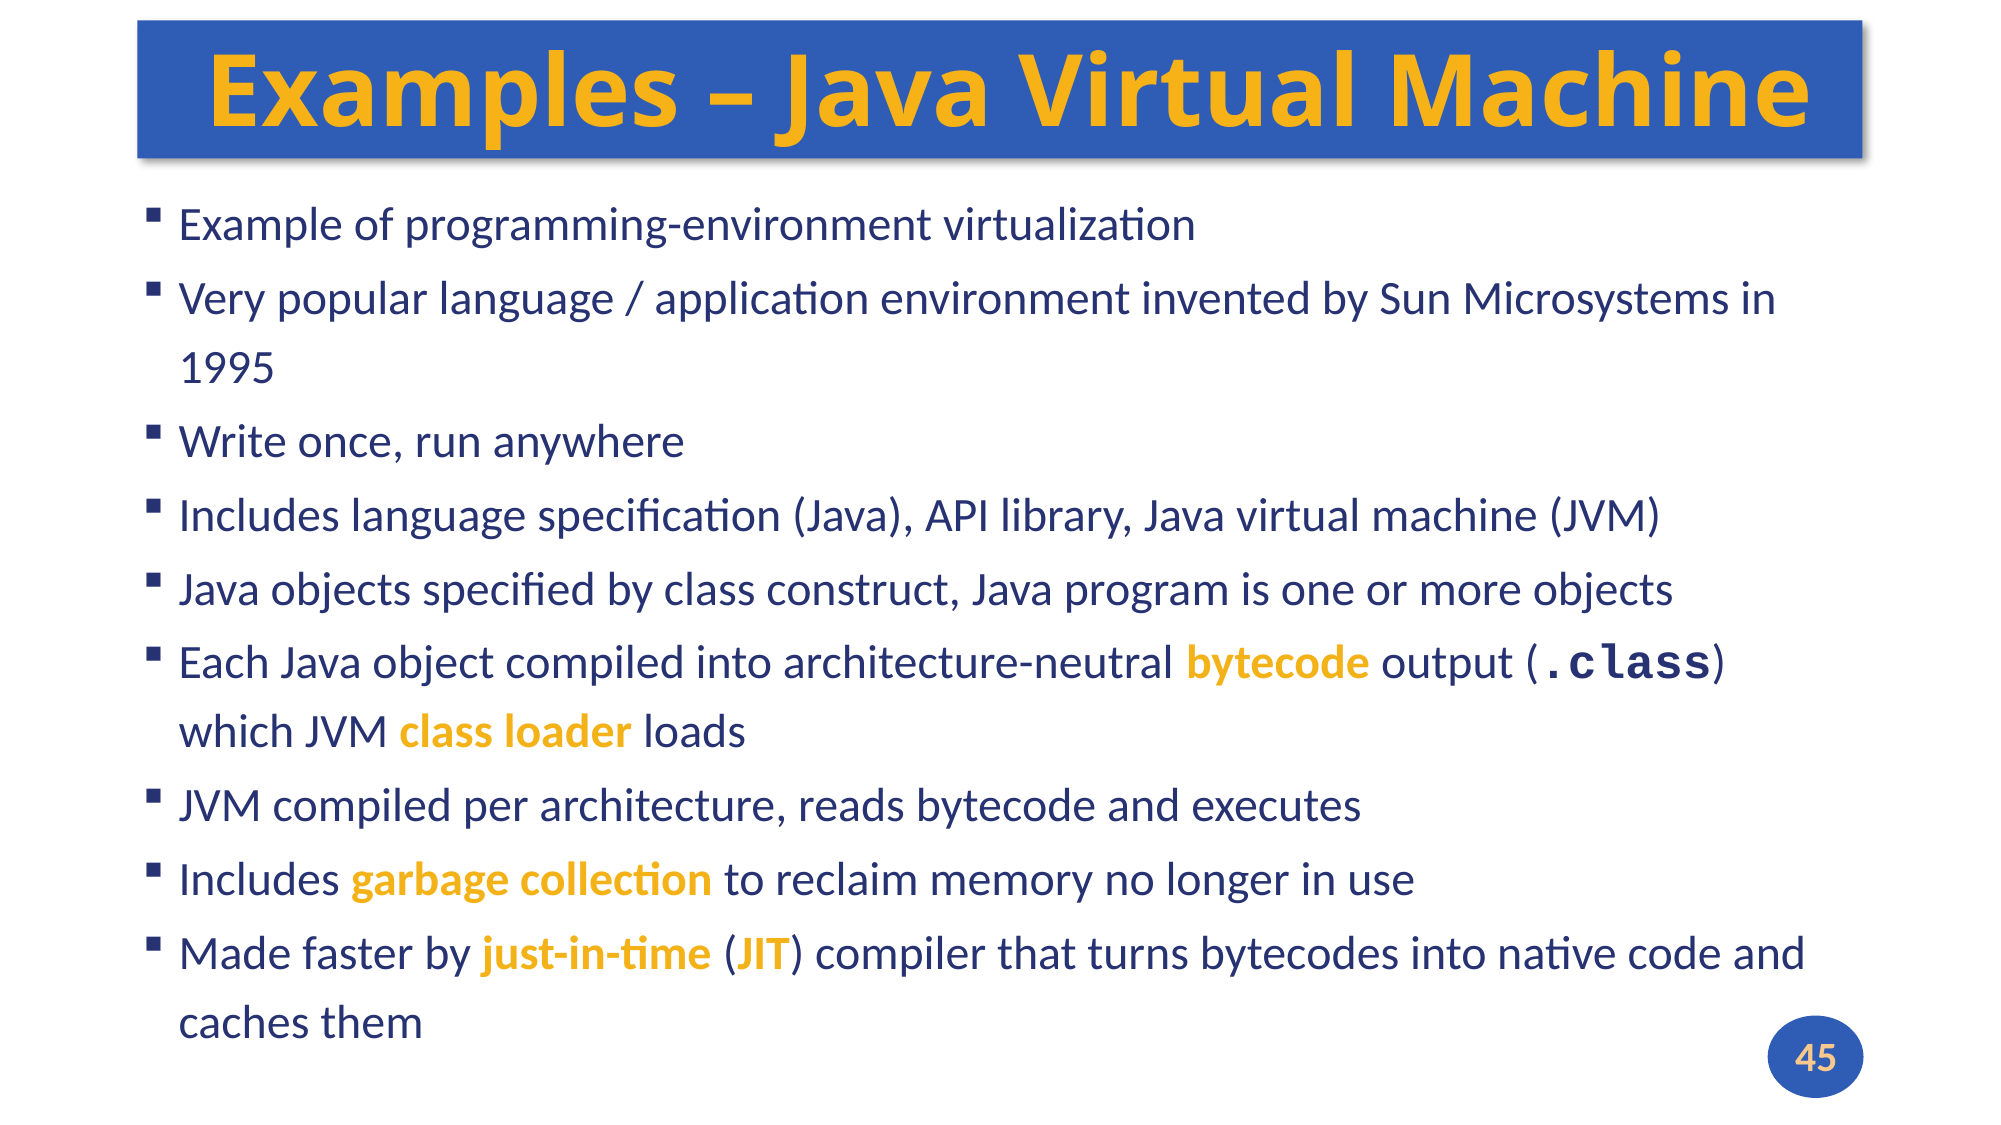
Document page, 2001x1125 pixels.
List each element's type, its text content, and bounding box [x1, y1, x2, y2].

title Examples – Java Virtual Machine [143, 22, 1865, 152]
slide_number 45 [1767, 1015, 1866, 1095]
list Example of programming-environment virtualization Very popular language / application environment invented by Sun Microsystems in 1995 Write once, run anywhere Includes language specification (Java), API library, Java virtual machine (JVM) Java objects specified by class construct, Java program is one or more objects Each Java object compiled into architecture-neutral bytecode output (.class) which JVM class loader loads JVM compiled per architecture, reads bytecode and executes Includes garbage collection to reclaim memory no longer in use Made faster by just-in-time (JIT) compiler that turns bytecodes into native code and caches them [127, 173, 1848, 1083]
